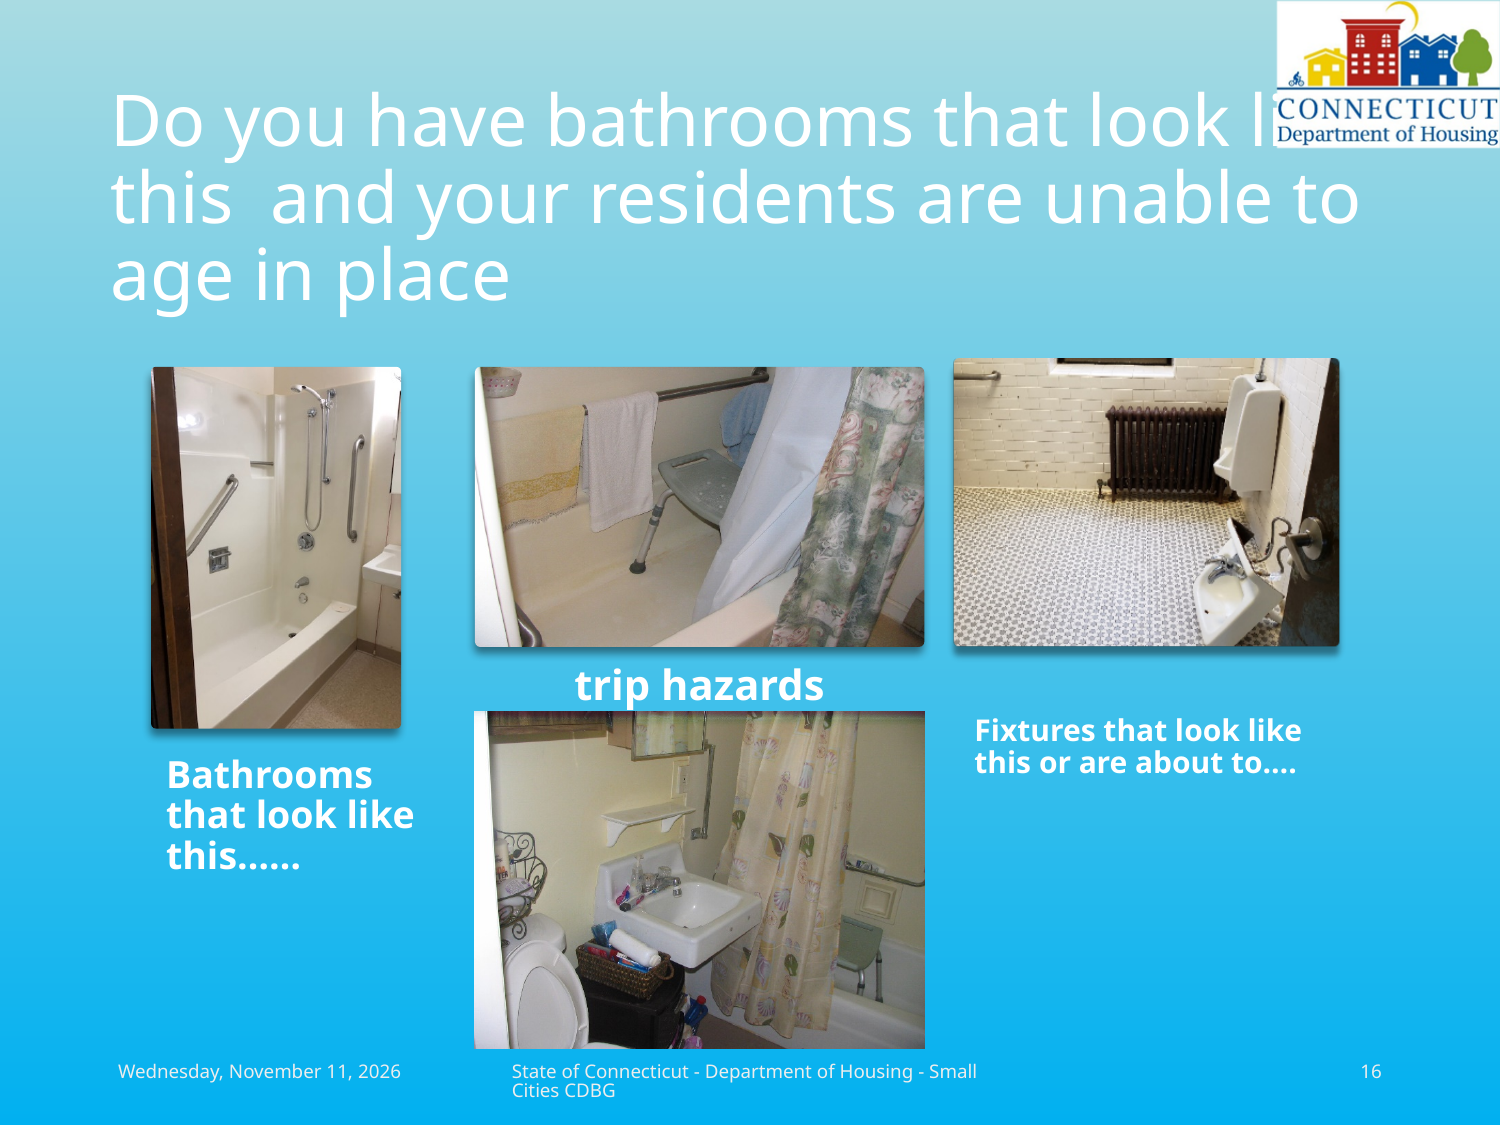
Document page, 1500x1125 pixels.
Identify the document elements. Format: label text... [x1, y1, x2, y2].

footer State of Connecticut - Department of Housing - Small Cities CDBG [496, 1042, 1004, 1103]
list Fixtures that look like this or are about to…. [959, 707, 1321, 816]
picture [474, 366, 925, 647]
list Bathrooms that look like this…… [151, 748, 474, 857]
slide_number 16 [1059, 1042, 1397, 1103]
picture [944, 358, 1395, 666]
list trip hazards [559, 659, 921, 711]
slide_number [103, 1042, 441, 1103]
title Do you have bathrooms that look like this and your residents are unable to age in place [95, 75, 1390, 326]
picture [474, 711, 925, 1048]
picture [95, 366, 457, 729]
picture [1275, 0, 1500, 150]
